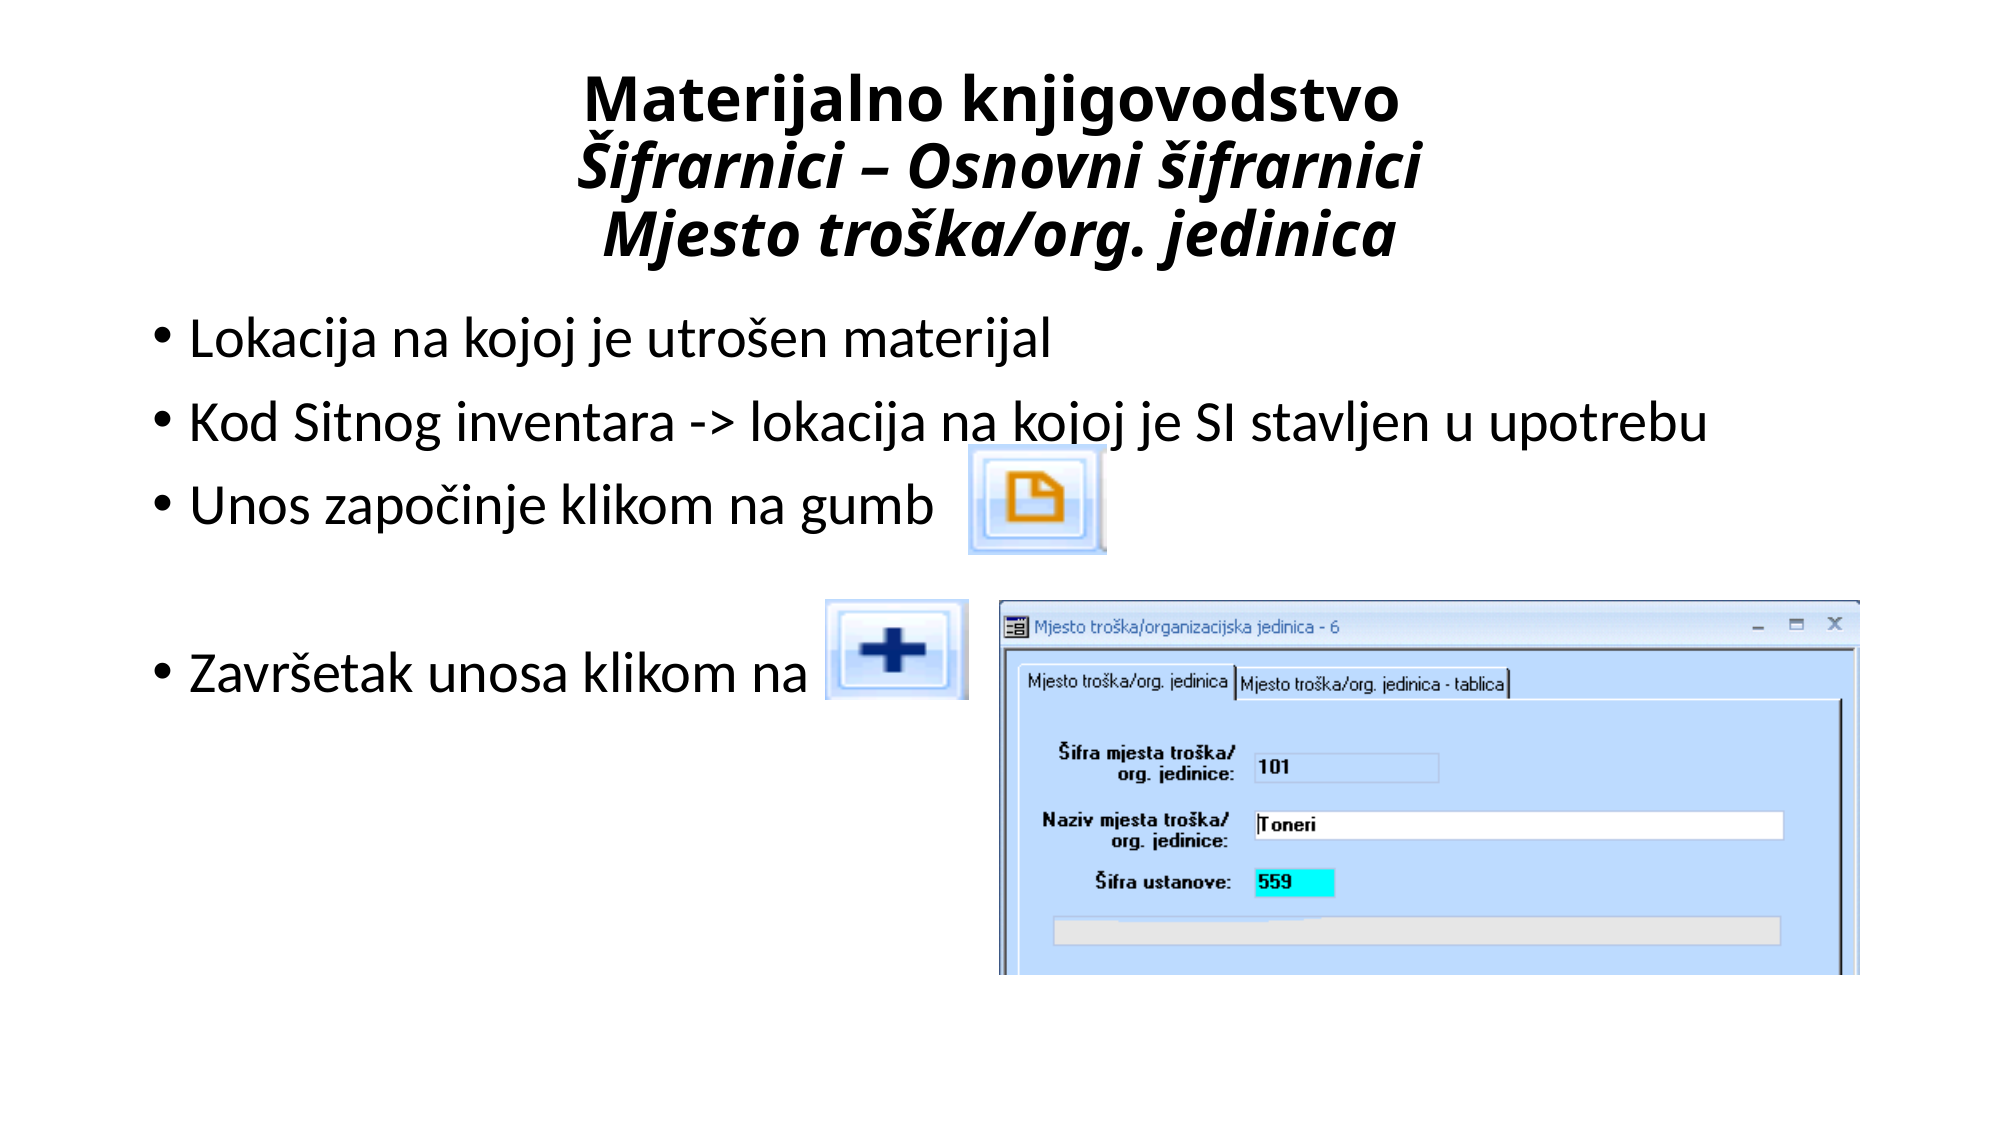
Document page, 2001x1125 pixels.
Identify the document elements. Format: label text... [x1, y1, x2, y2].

picture [825, 599, 969, 700]
picture [999, 600, 1860, 975]
title Materijalno knjigovodstvo Šifrarnici – Osnovni šifrarnici Mjesto troška/org. jedinica [137, 59, 1863, 278]
picture [968, 444, 1107, 555]
list Lokacija na kojoj je utrošen materijal Kod Sitnog inventara -> lokacija na kojoj je SI stavljen u upotrebu Unos započinje klikom na gumb Završetak unosa klikom na [137, 299, 1863, 1014]
